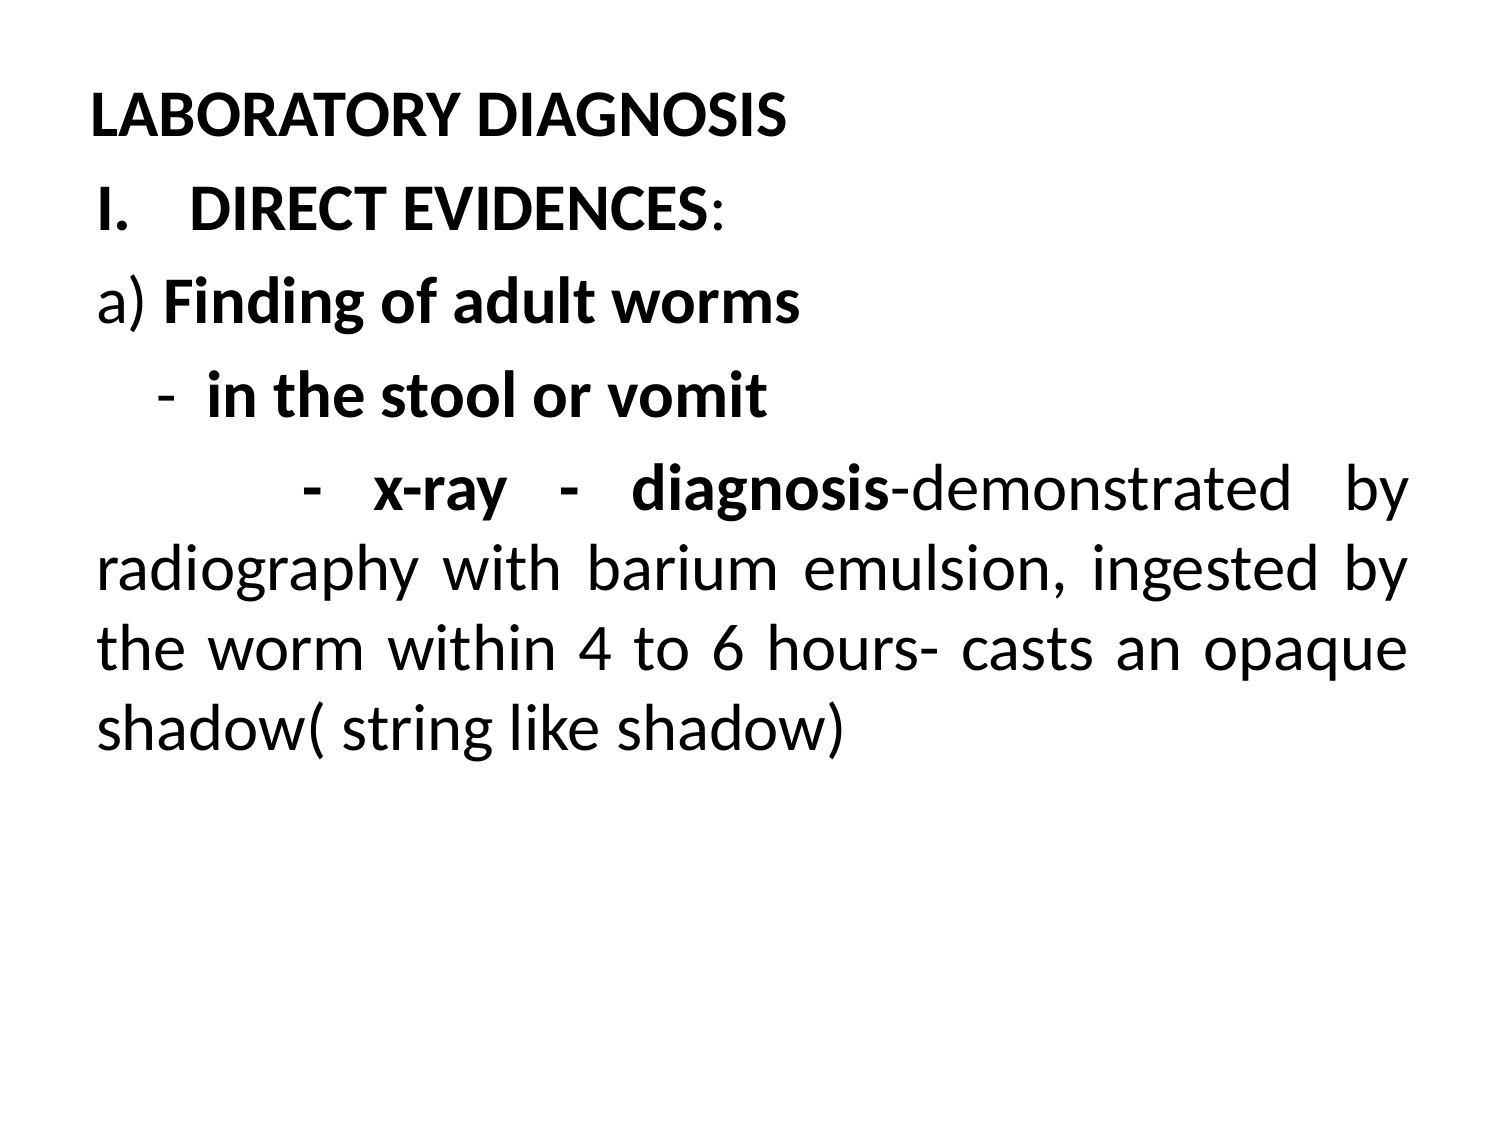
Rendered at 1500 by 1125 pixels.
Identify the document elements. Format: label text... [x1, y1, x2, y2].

list LABORATORY DIAGNOSIS DIRECT EVIDENCES: a) Finding of adult worms - in the stool or vomit - x-ray - diagnosis-demonstrated by radiography with barium emulsion, ingested by the worm within 4 to 6 hours- casts an opaque shadow( string like shadow) [75, 62, 1425, 1005]
